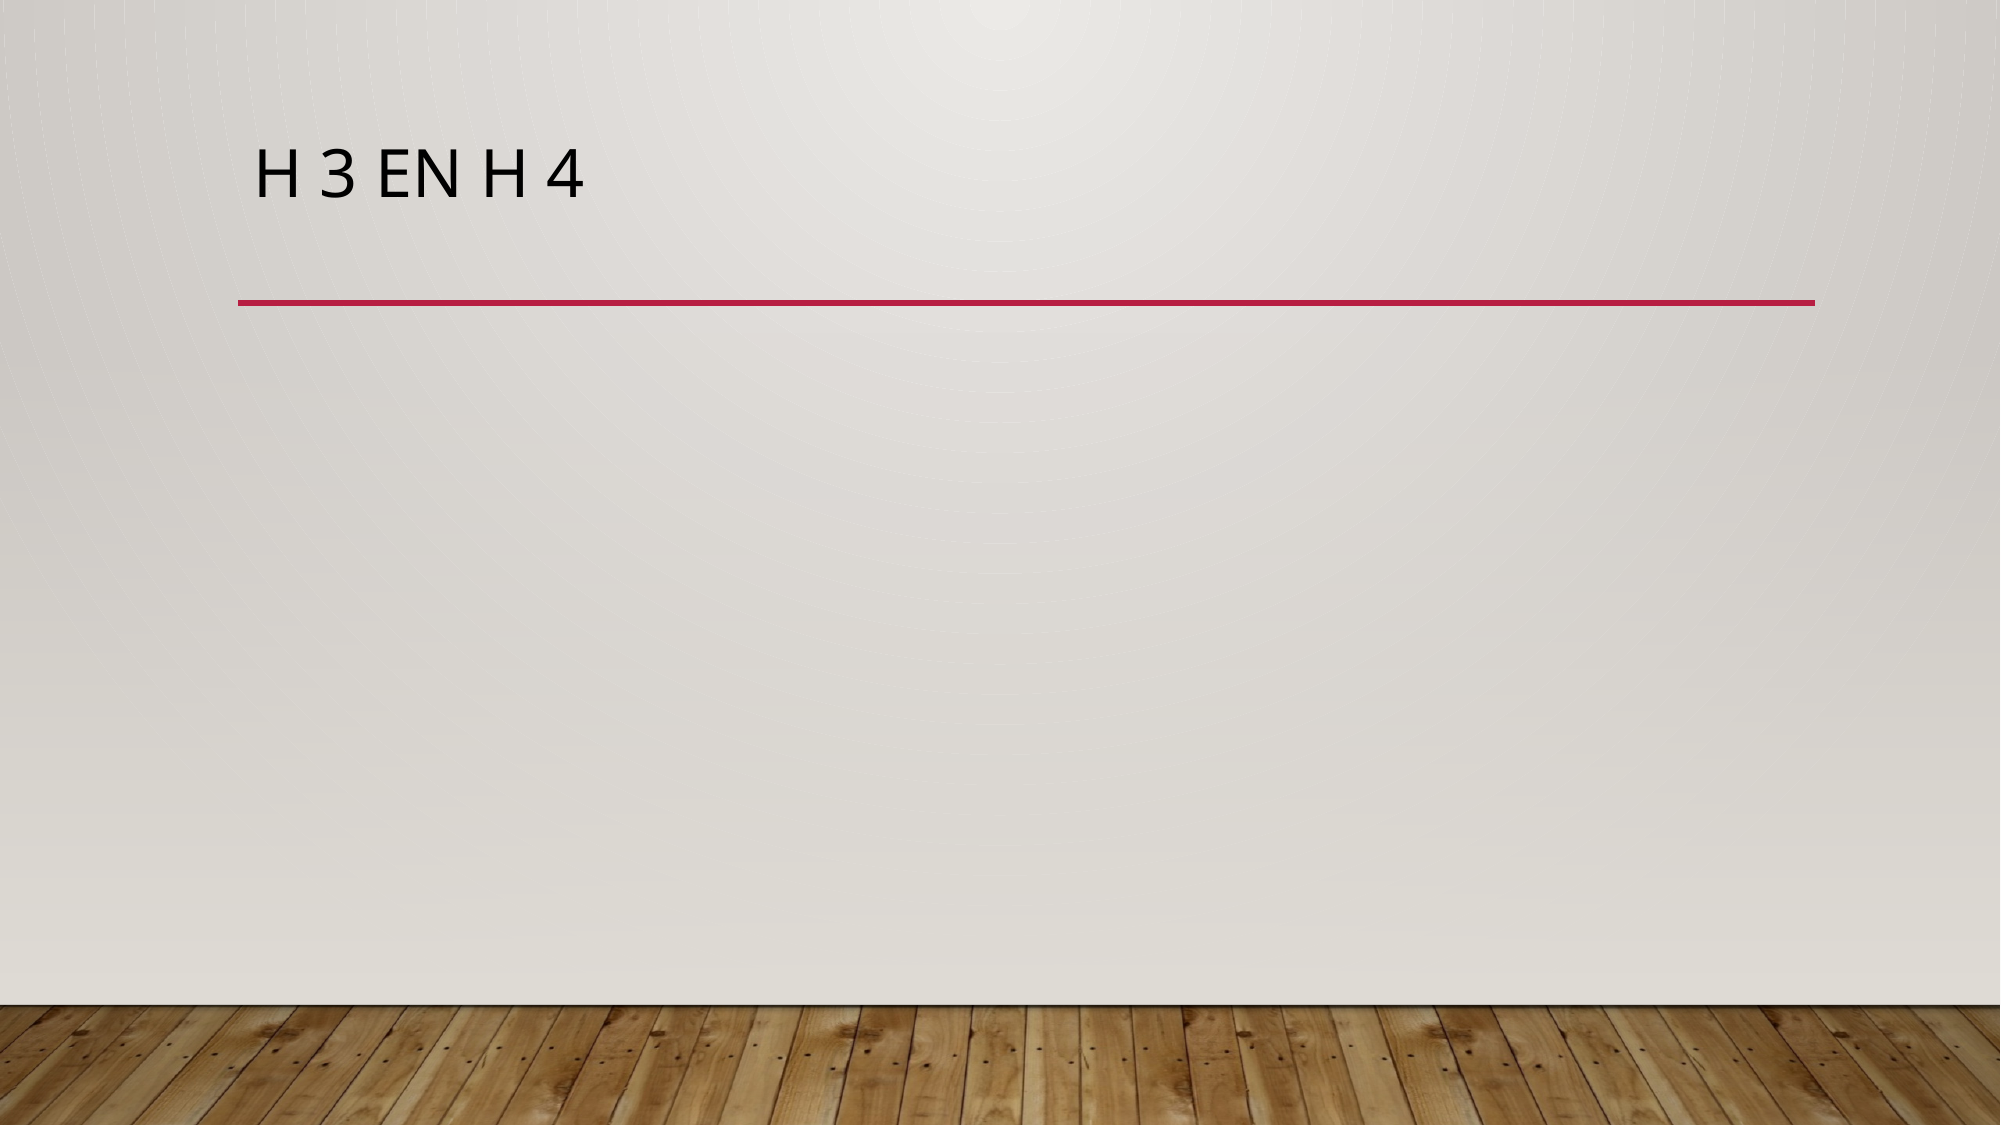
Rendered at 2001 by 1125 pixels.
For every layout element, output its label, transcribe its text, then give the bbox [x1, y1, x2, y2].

picture [0, 1005, 2000, 1125]
title H 3 en H 4 [238, 131, 1814, 305]
